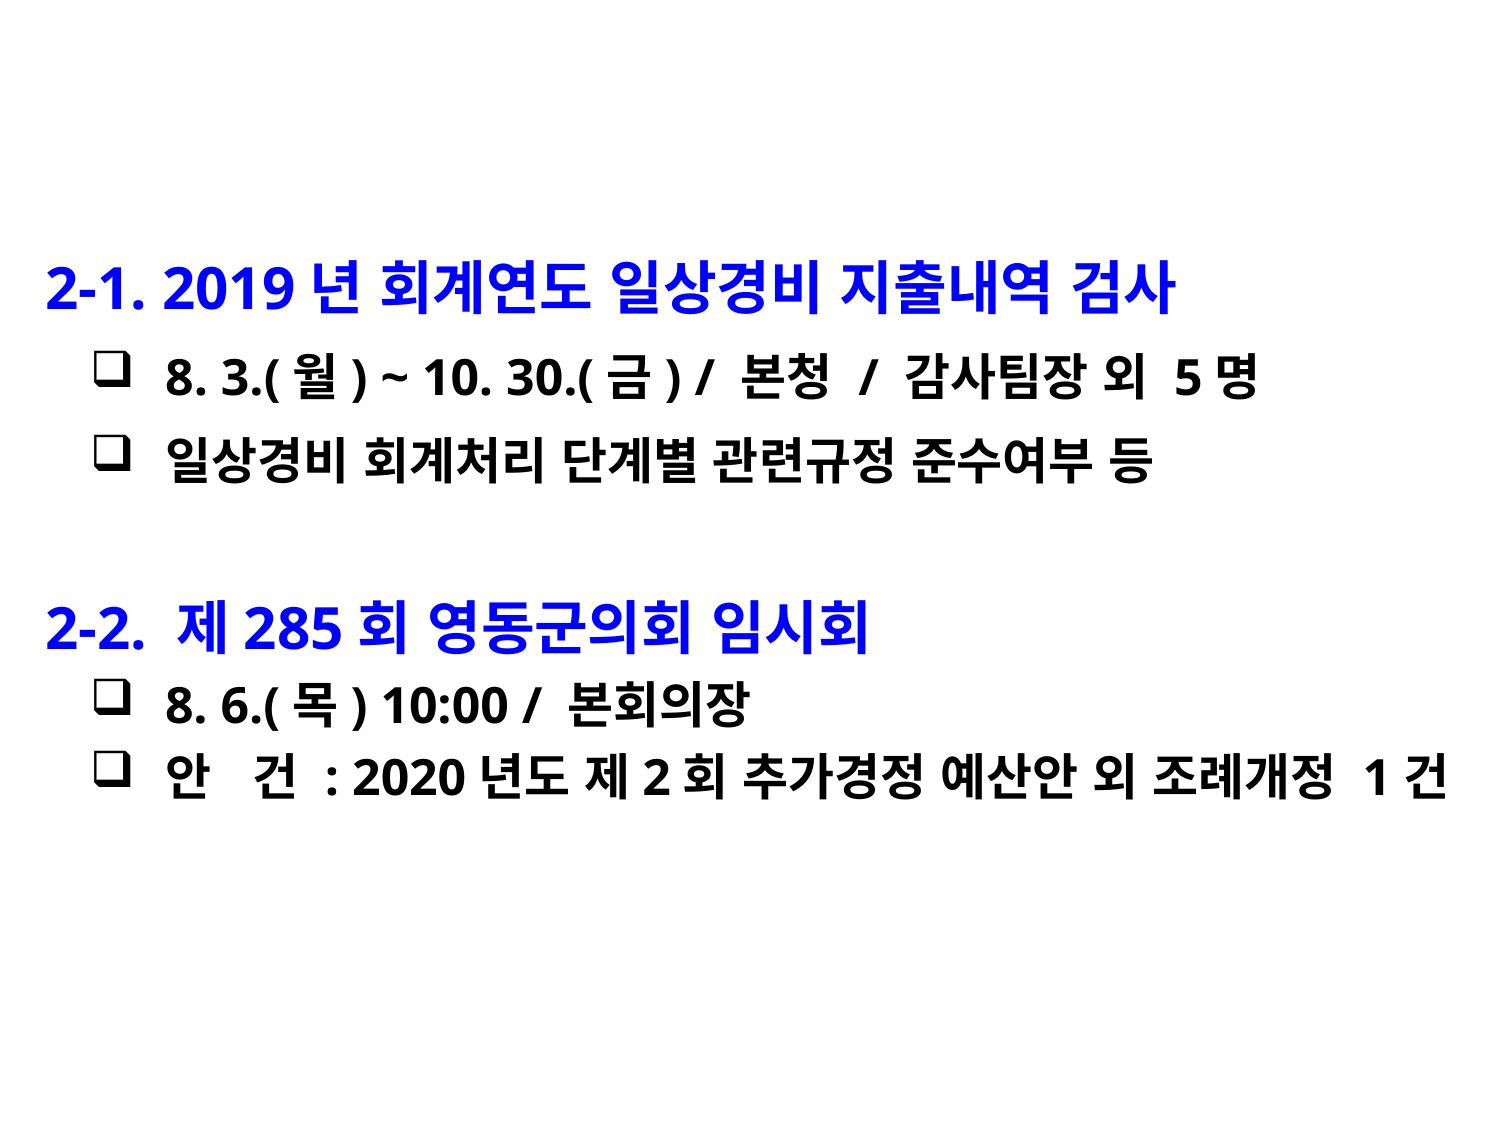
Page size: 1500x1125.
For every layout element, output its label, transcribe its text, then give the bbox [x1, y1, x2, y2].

text_box 2-1. 2019년 회계연도 일상경비 지출내역 검사 8. 3.(월) ~ 10. 30.(금) / 본청 / 감사팀장 외 5명 일상경비 회계처리 단계별 관련규정 준수여부 등 [0, 208, 1459, 492]
text_box 2-2. 제285회 영동군의회 임시회 8. 6.(목) 10:00 / 본회의장 안 건 : 2020년도 제2회 추가경정 예산안 외 조례개정 1건 [0, 562, 1500, 823]
